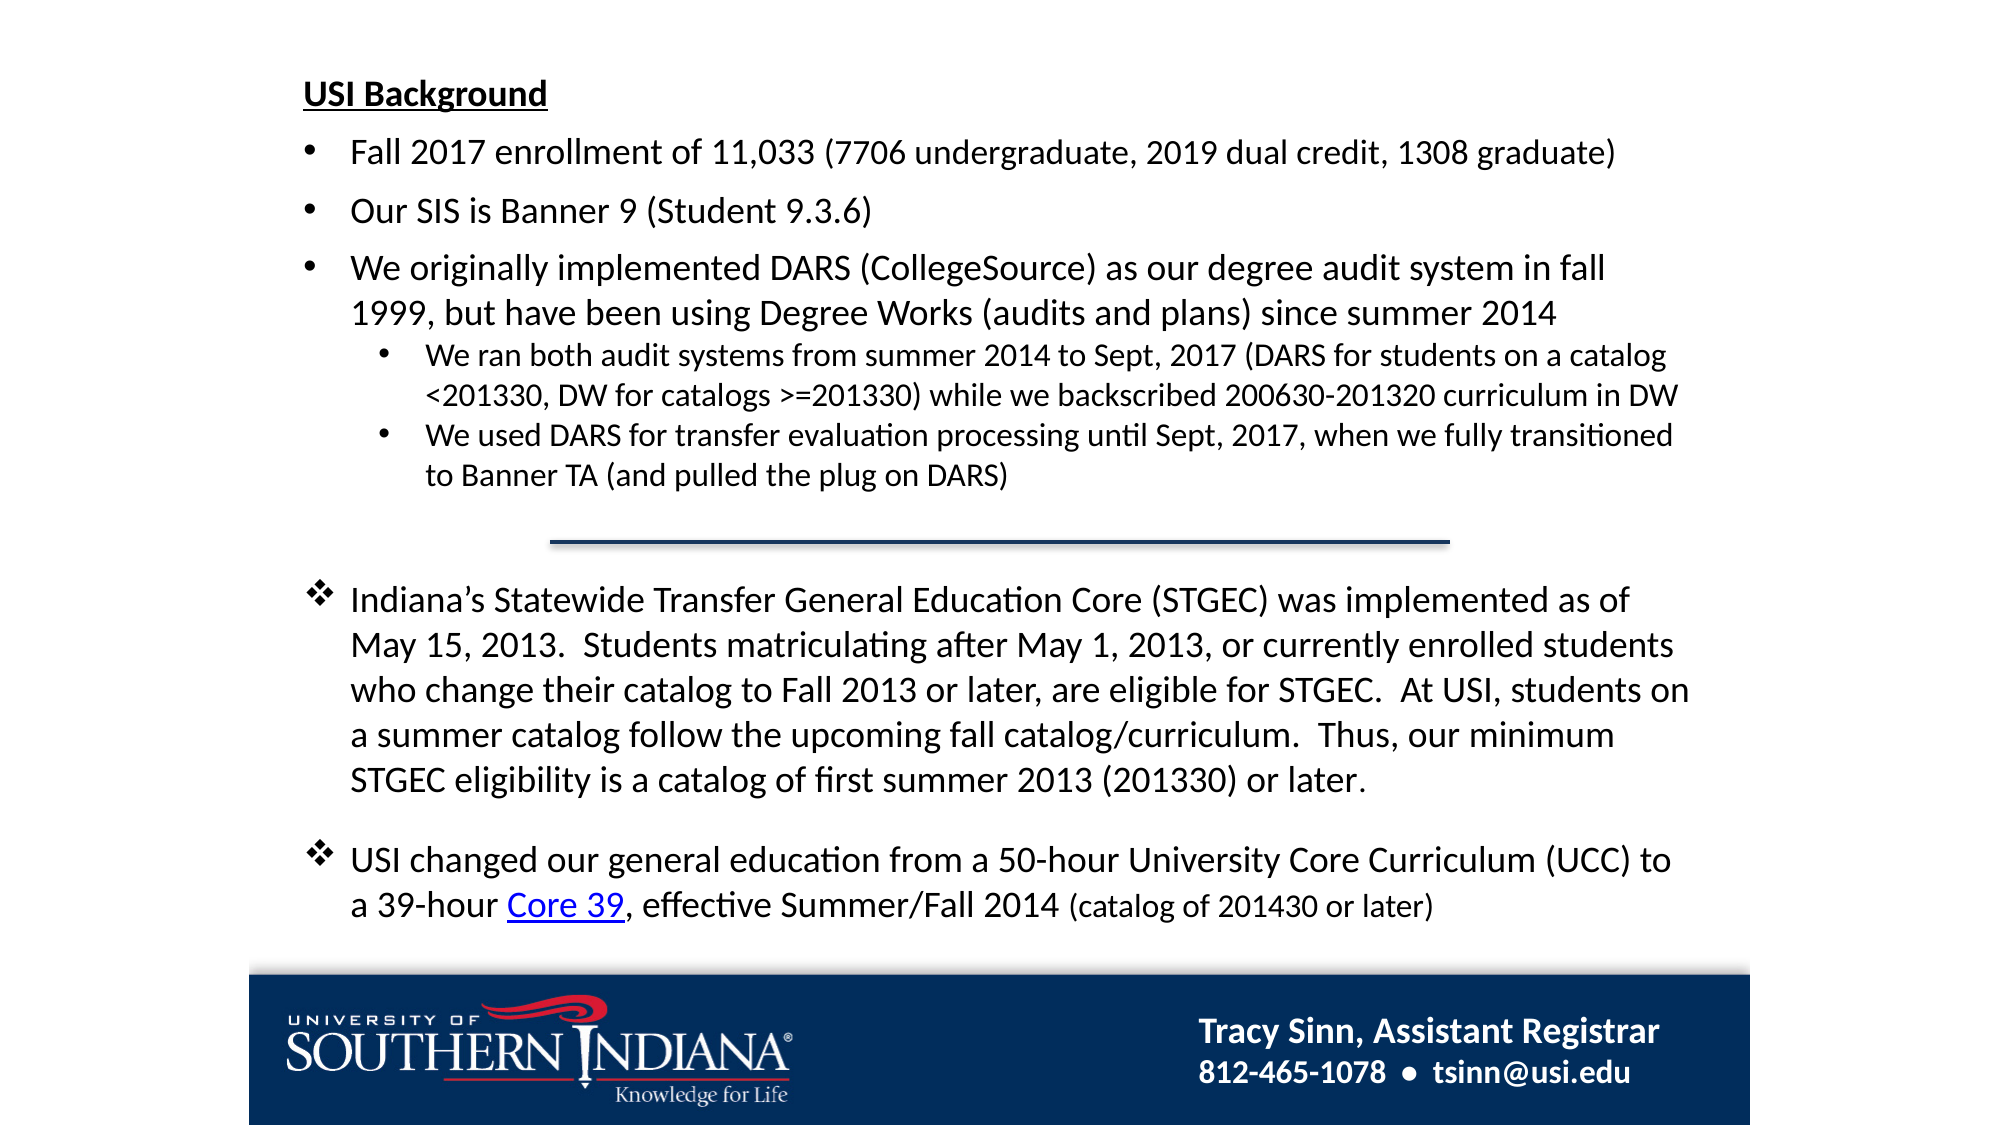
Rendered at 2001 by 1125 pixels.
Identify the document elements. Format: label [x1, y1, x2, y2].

picture [249, 0, 1751, 1125]
